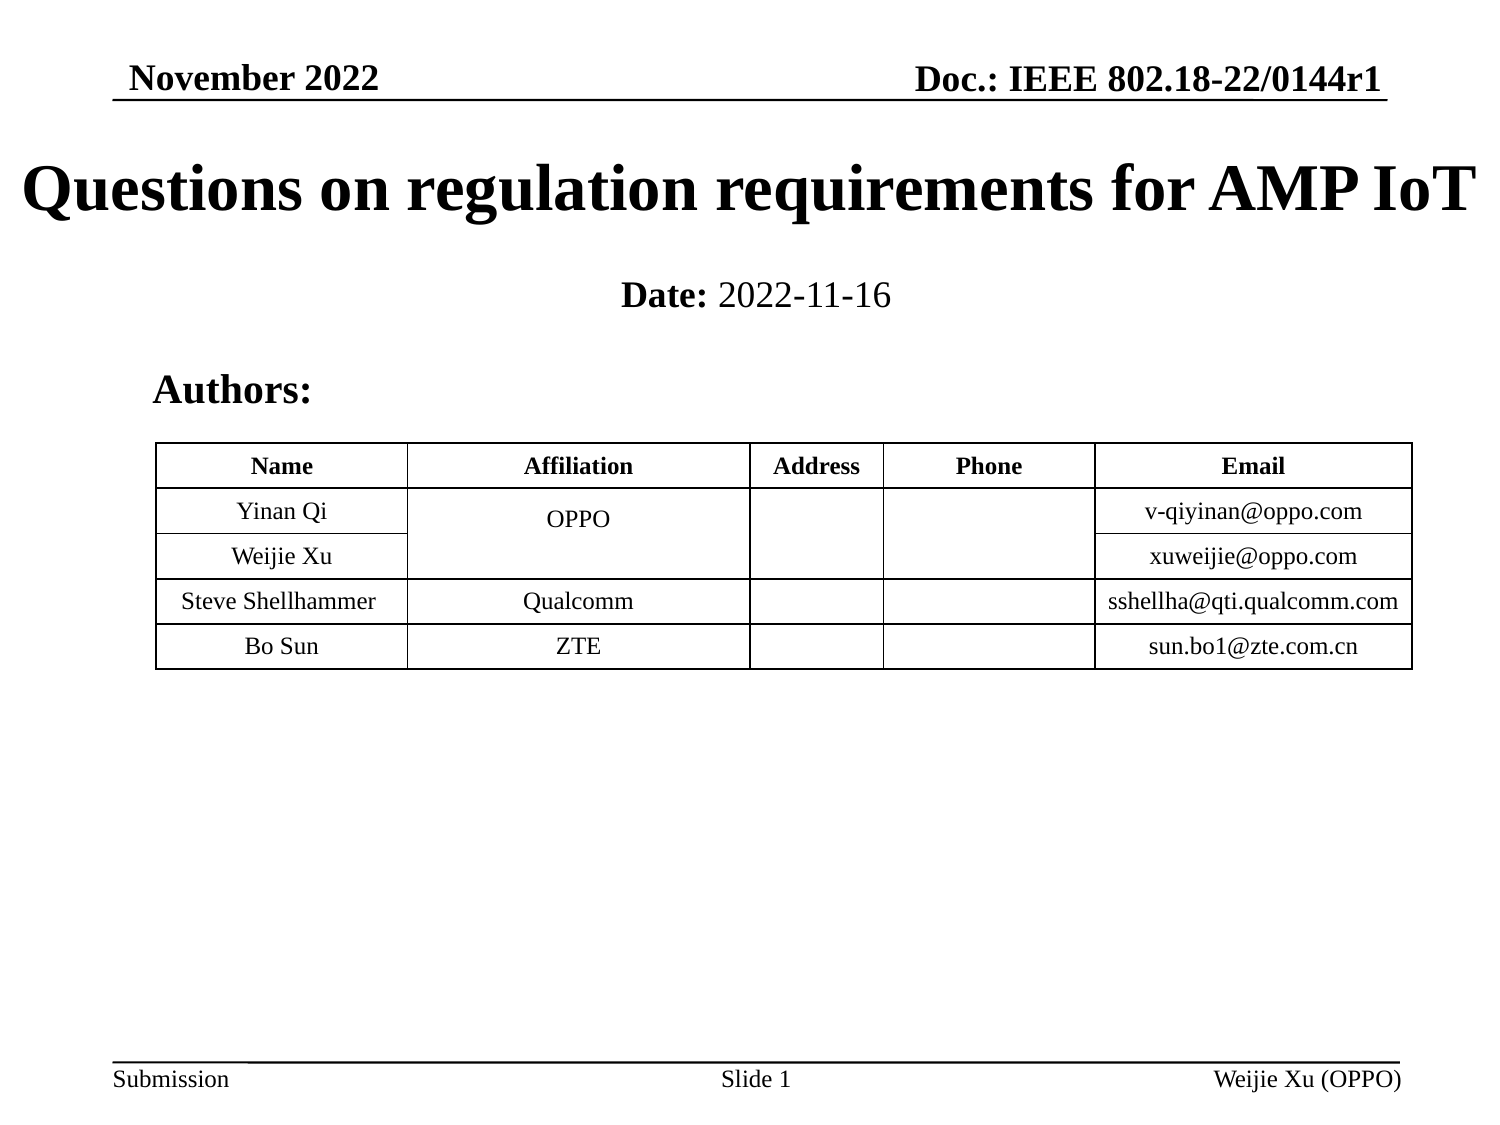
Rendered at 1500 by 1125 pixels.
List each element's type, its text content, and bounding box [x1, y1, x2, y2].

table_cell Qualcomm [408, 580, 749, 623]
table_header Affiliation [408, 444, 749, 487]
text_box November 2022 [114, 45, 493, 100]
table_cell [751, 580, 883, 623]
table_cell v-qiyinan@oppo.com [1096, 489, 1411, 533]
table_header Phone [884, 444, 1094, 487]
table_cell Bo Sun [157, 625, 407, 668]
table_cell [884, 580, 1094, 623]
table_cell xuweijie@oppo.com [1096, 534, 1411, 578]
table_header Address [751, 444, 883, 487]
table_cell OPPO [408, 489, 749, 578]
title Questions on regulation requirements for AMP IoT [0, 112, 1500, 256]
slide_number Slide 1 [712, 1061, 800, 1093]
table_cell [751, 489, 883, 578]
table_cell [884, 625, 1094, 668]
table_cell Yinan Qi [157, 489, 407, 533]
table_header Name [157, 444, 407, 487]
list Date: 2022-11-16 [118, 262, 1394, 1001]
table_header Email [1096, 444, 1411, 487]
text_box Authors: [137, 354, 362, 396]
table_cell [751, 625, 883, 668]
footer Weijie Xu (OPPO) [1049, 1061, 1402, 1093]
table_cell ZTE [408, 625, 749, 668]
table_cell sun.bo1@zte.com.cn [1096, 625, 1411, 668]
text_box Doc.: IEEE 802.18-22/0144r1 [899, 46, 1413, 107]
table_cell Steve Shellhammer [157, 580, 407, 623]
table_cell Weijie Xu [157, 534, 407, 578]
table_cell sshellha@qti.qualcomm.com [1096, 580, 1411, 623]
table_cell [884, 489, 1094, 578]
